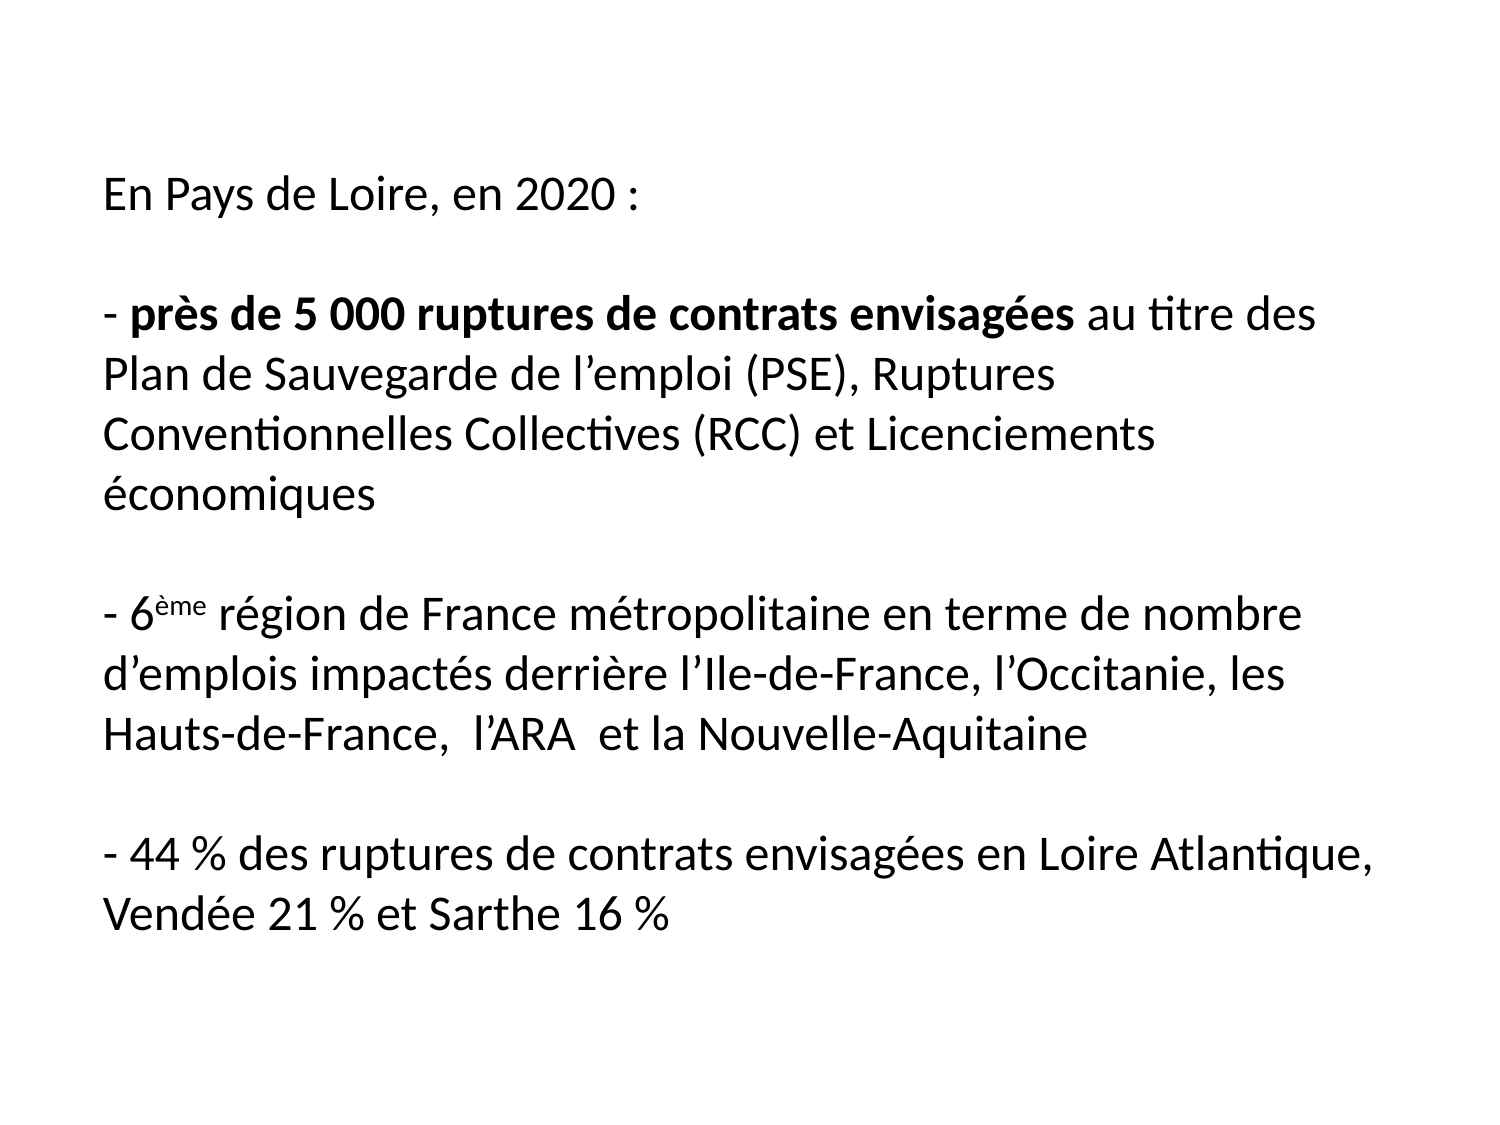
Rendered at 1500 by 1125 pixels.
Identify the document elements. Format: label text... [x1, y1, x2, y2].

title En Pays de Loire, en 2020 : - près de 5 000 ruptures de contrats envisagées au titre des Plan de Sauvegarde de l’emploi (PSE), Ruptures Conventionnelles Collectives (RCC) et Licenciements économiques - 6ème région de France métropolitaine en terme de nombre d’emplois impactés derrière l’Ile-de-France, l’Occitanie, les Hauts-de-France, l’ARA et la Nouvelle-Aquitaine - 44 % des ruptures de contrats envisagées en Loire Atlantique, Vendée 21 % et Sarthe 16 % [88, 89, 1424, 1012]
